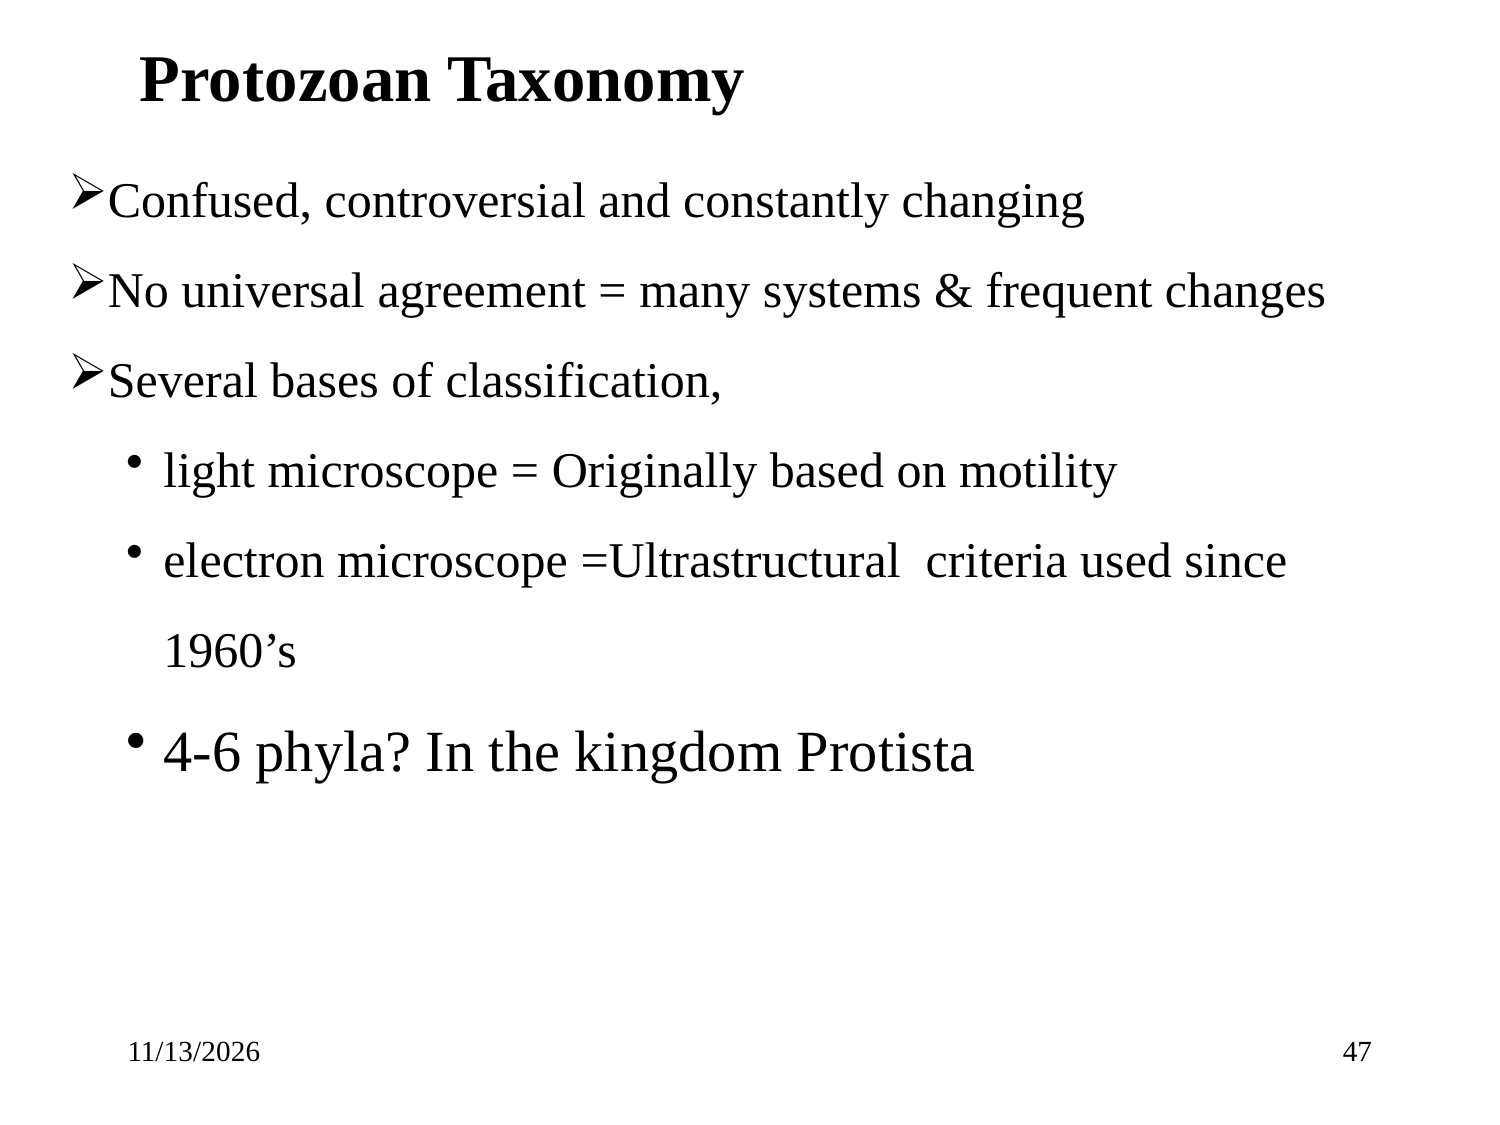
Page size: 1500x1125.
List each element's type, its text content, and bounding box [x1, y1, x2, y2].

text_box Confused, controversial and constantly changing No universal agreement = many systems & frequent changes Several bases of classification, light microscope = Originally based on motility electron microscope =Ultrastructural criteria used since 1960’s 4-6 phyla? In the kingdom Protista [53, 130, 1428, 861]
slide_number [112, 1024, 426, 1101]
slide_number 47 [1074, 1024, 1388, 1101]
text_box Protozoan Taxonomy [125, 27, 1300, 122]
